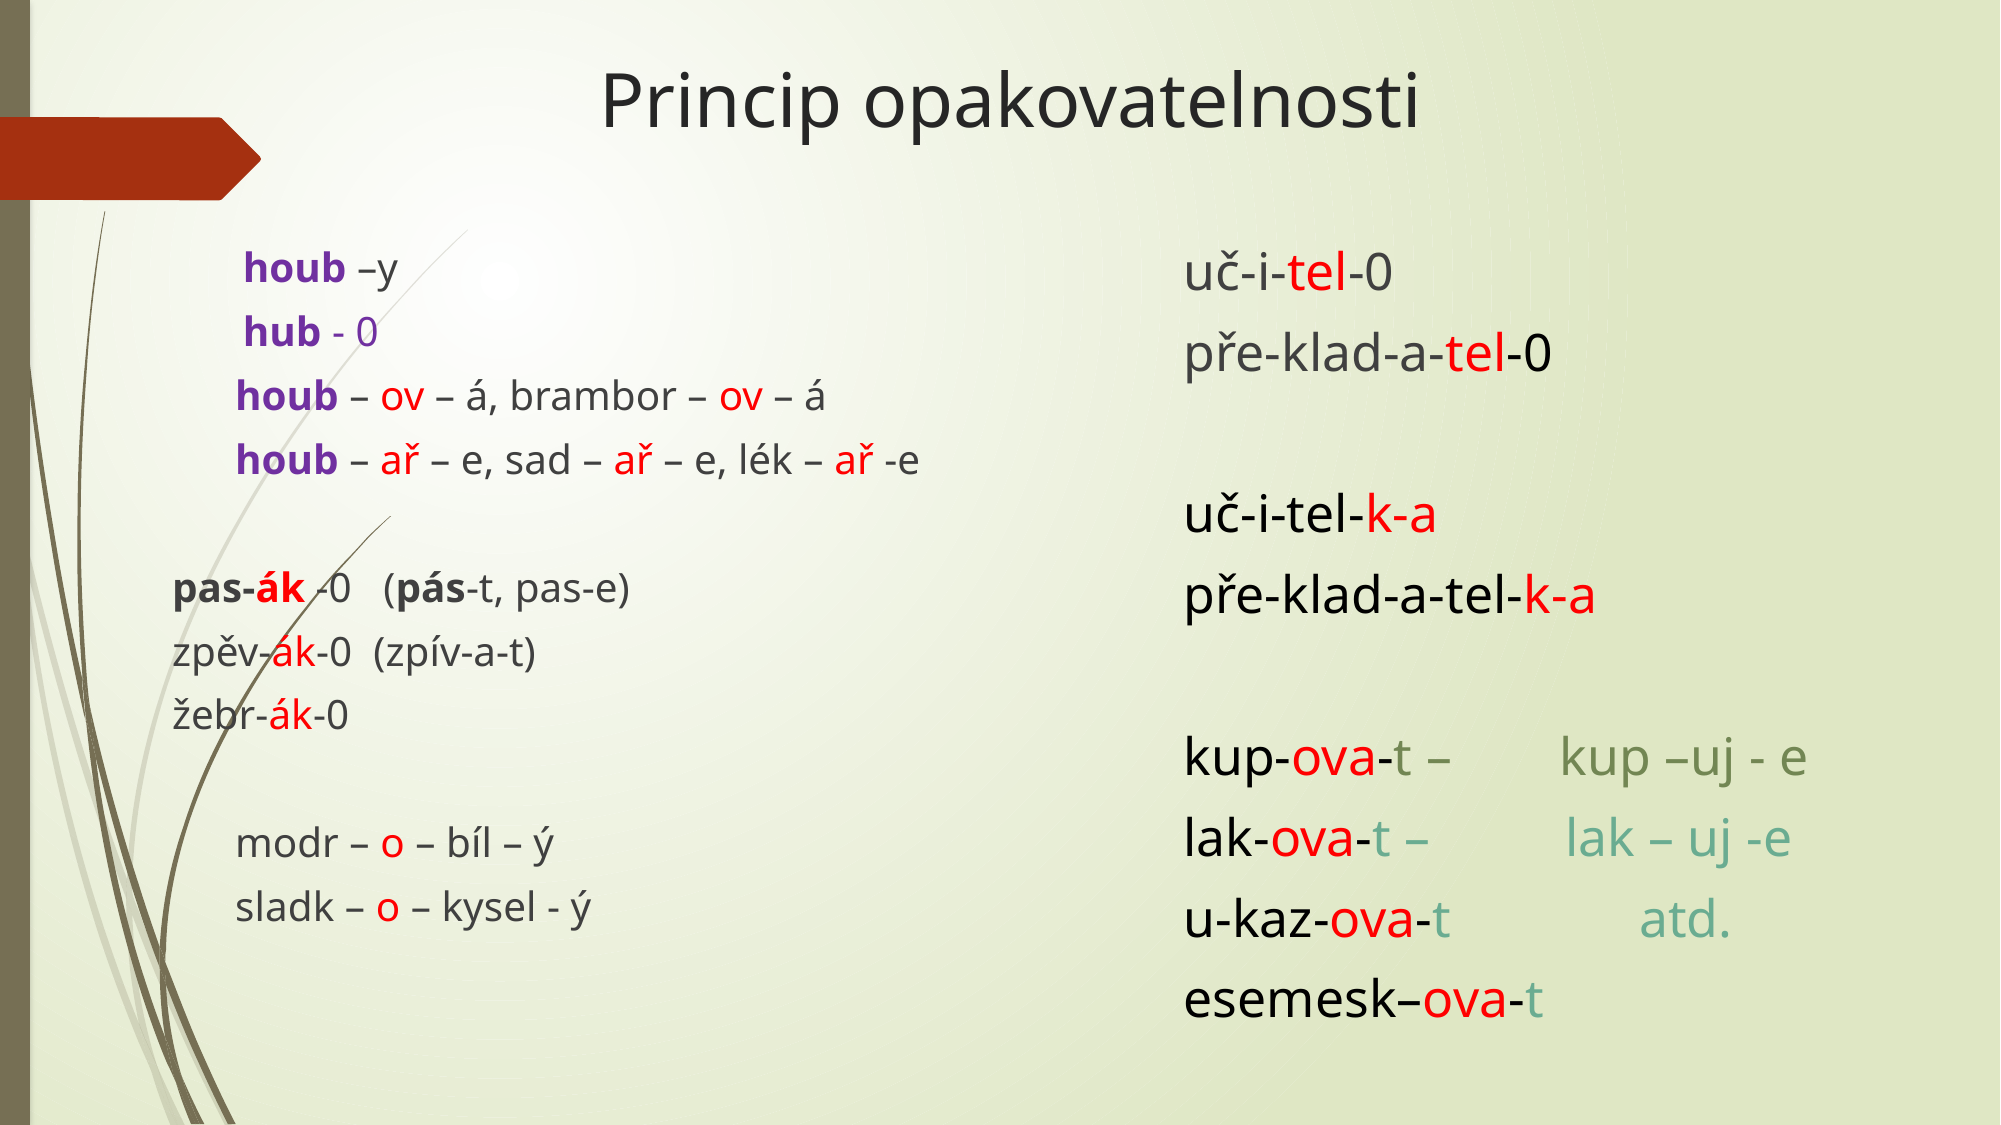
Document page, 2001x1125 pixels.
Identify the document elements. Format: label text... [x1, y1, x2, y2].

list houb –y hub - 0 houb – ov – á, brambor – ov – á houb – ař – e, sad – ař – e, lék – ař -e pas-ák -0 (pás-t, pas-e) zpěv-ák-0 (zpív-a-t) žebr-ák-0 modr – o – bíl – ý sladk – o – kysel - ý [157, 225, 1028, 1066]
title Princip opakovatelnosti [299, 44, 1762, 162]
list uč-i-tel-0 pře-klad-a-tel-0 uč-i-tel-k-a pře-klad-a-tel-k-a kup-ova-t – kup –uj - e lak-ova-t – lak – uj -e u-kaz-ova-t atd. esemesk–ova-t [1087, 200, 1883, 1041]
